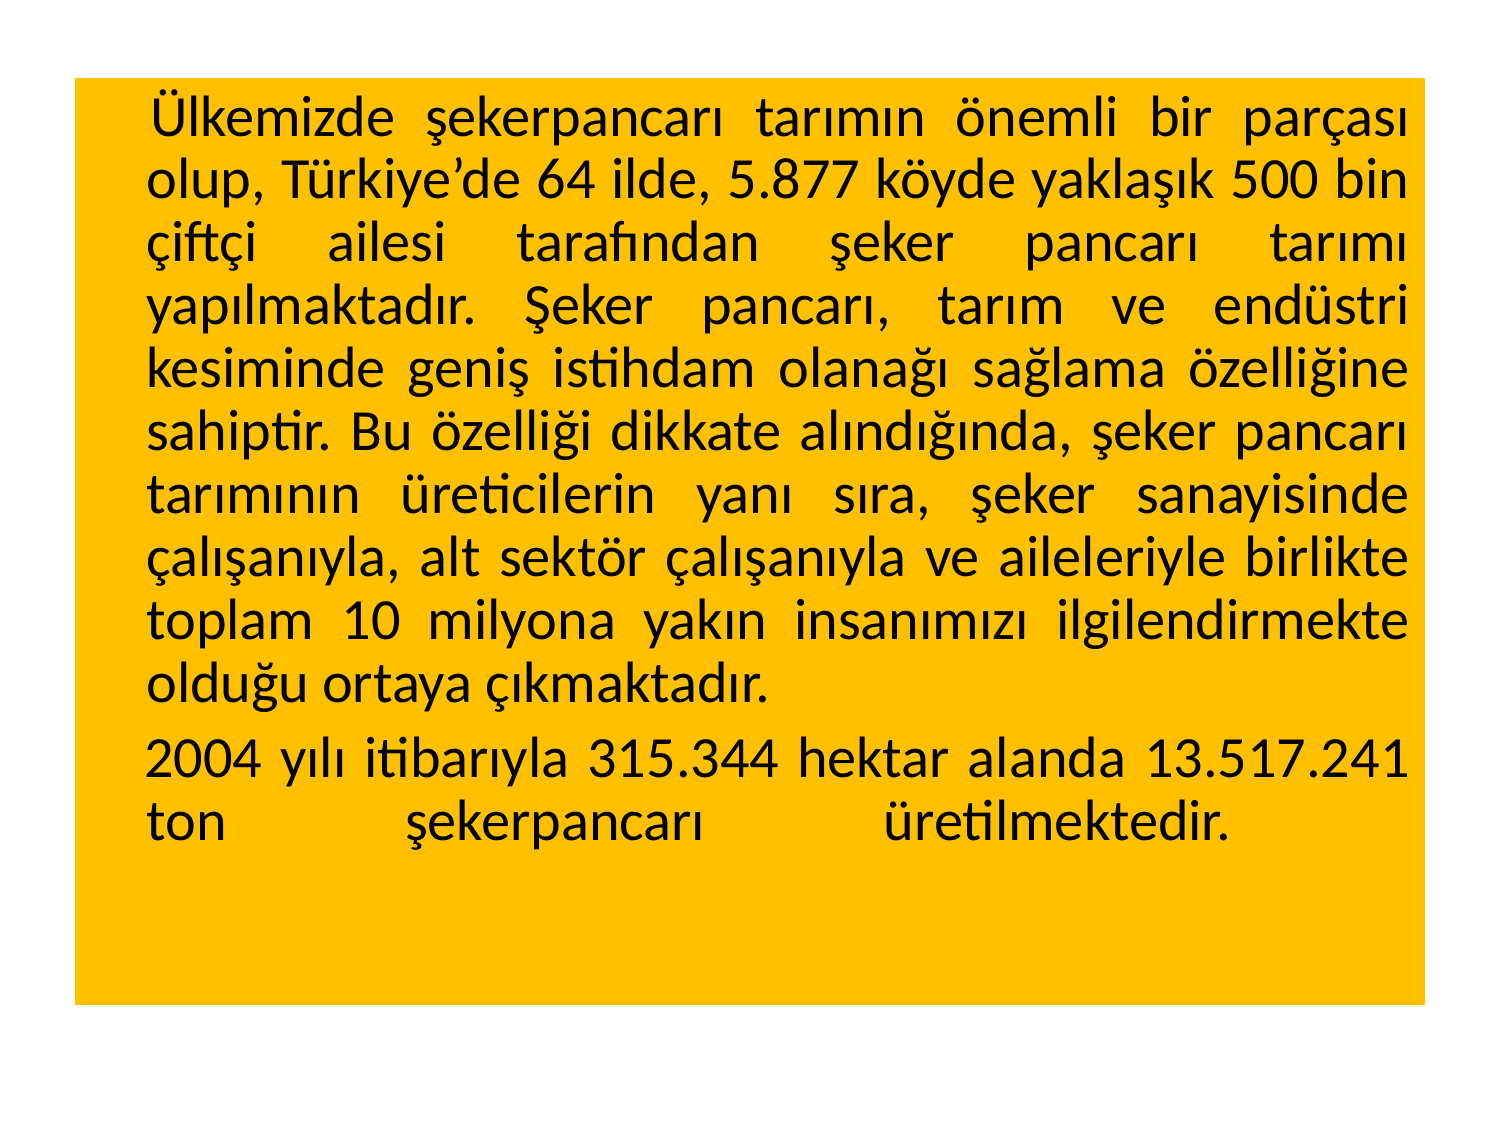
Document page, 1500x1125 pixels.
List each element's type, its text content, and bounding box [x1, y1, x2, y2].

list Ülkemizde şekerpancarı tarımın önemli bir parçası olup, Türkiye’de 64 ilde, 5.877 köyde yaklaşık 500 bin çiftçi ailesi tarafından şeker pancarı tarımı yapılmaktadır. Şeker pancarı, tarım ve endüstri kesiminde geniş istihdam olanağı sağlama özelliğine sahiptir. Bu özelliği dikkate alındığında, şeker pancarı tarımının üreticilerin yanı sıra, şeker sanayisinde çalışanıyla, alt sektör çalışanıyla ve aileleriyle birlikte toplam 10 milyona yakın insanımızı ilgilendirmekte olduğu ortaya çıkmaktadır. 2004 yılı itibarıyla 315.344 hektar alanda 13.517.241 ton şekerpancarı üretilmektedir. [75, 78, 1425, 1005]
